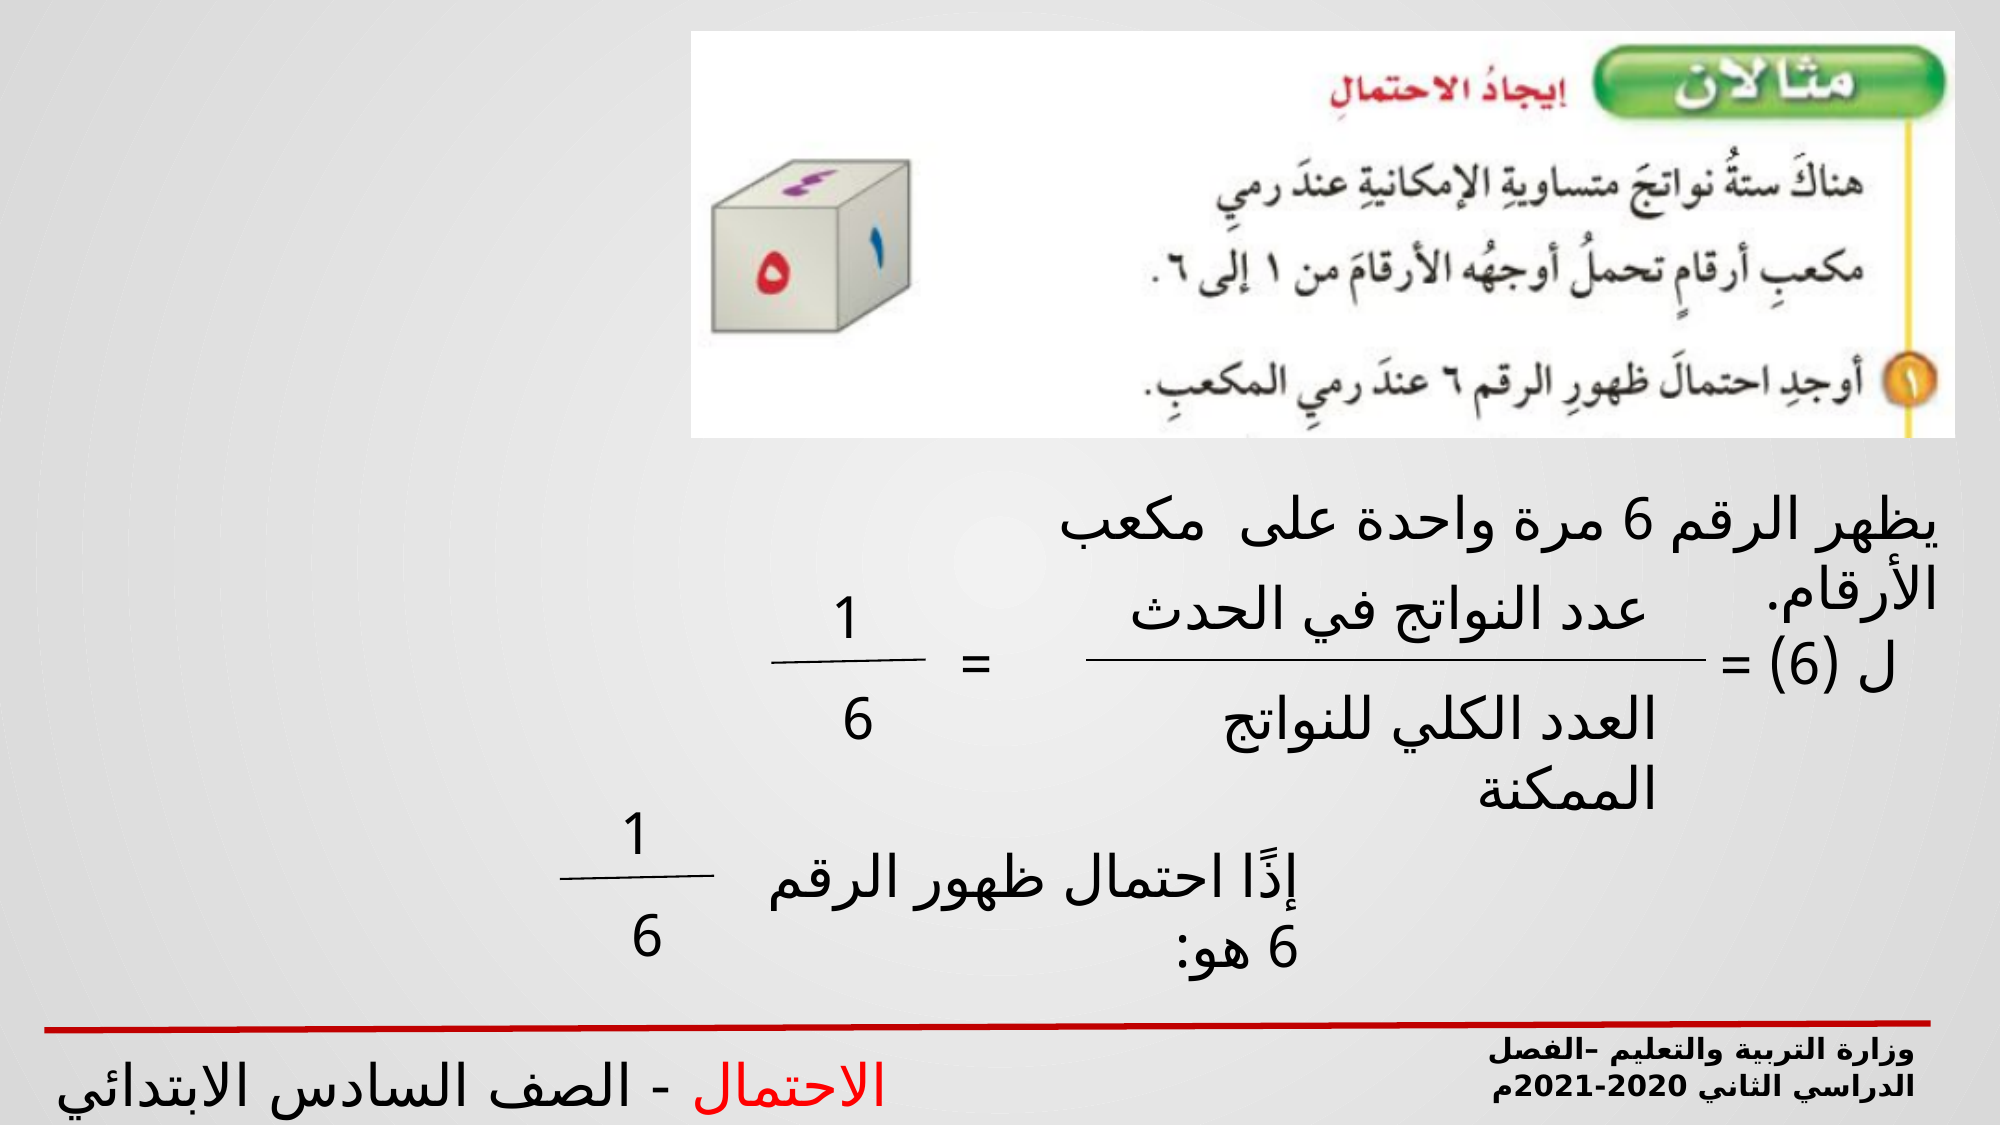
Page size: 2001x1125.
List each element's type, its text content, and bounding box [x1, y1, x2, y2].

text_box ل (6) = [1690, 619, 1914, 704]
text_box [771, 659, 926, 663]
text_box العدد الكلي للنواتج الممكنة [1118, 674, 1674, 829]
text_box 6 [596, 890, 678, 975]
text_box 1 [797, 572, 879, 657]
text_box عدد النواتج في الحدث [1111, 563, 1666, 649]
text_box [559, 875, 715, 879]
picture [691, 31, 1955, 438]
text_box إذًا احتمال ظهور الرقم 6 هو: [714, 831, 1315, 987]
text_box 1 [585, 788, 667, 874]
text_box 6 [807, 674, 890, 759]
text_box يظهر الرقم 6 مرة واحدة على مكعب الأرقام. [977, 473, 1955, 629]
text_box = [925, 617, 1008, 703]
